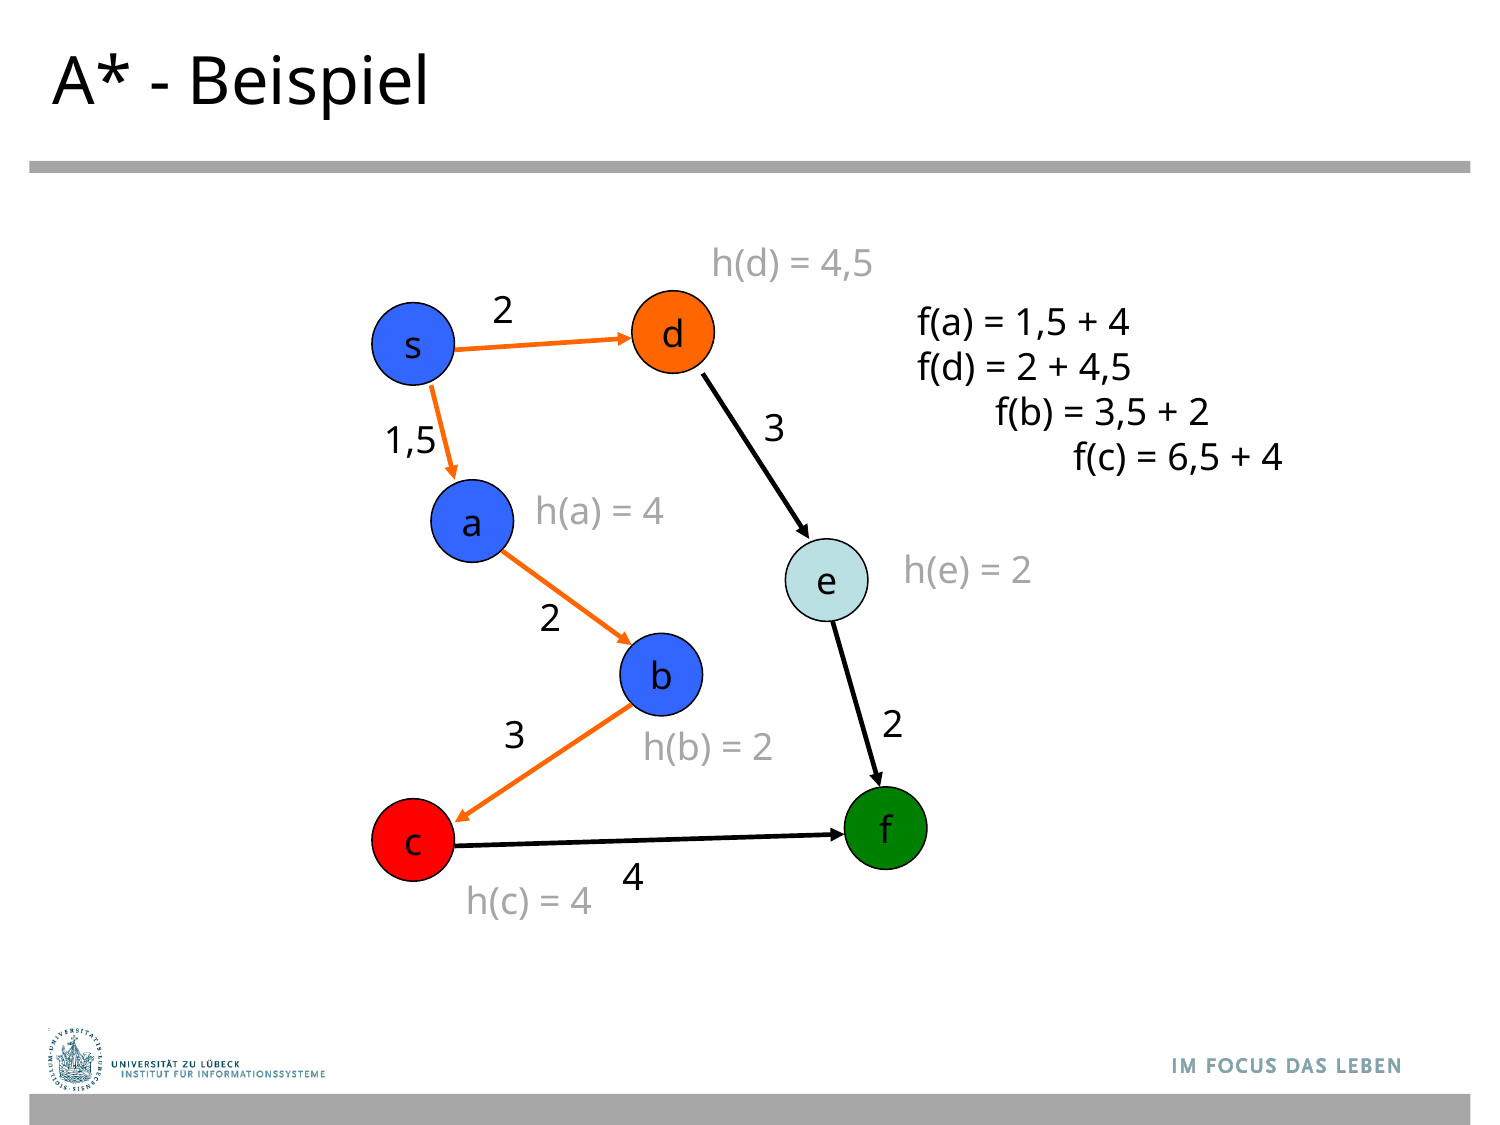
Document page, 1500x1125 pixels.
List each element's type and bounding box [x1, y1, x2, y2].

text_box [477, 278, 529, 339]
picture [1173, 1058, 1400, 1073]
text_box [696, 231, 889, 292]
text_box [902, 290, 1298, 486]
text_box [430, 479, 789, 823]
text_box [371, 290, 715, 386]
text_box [369, 385, 458, 480]
text_box [450, 845, 659, 930]
text_box [702, 373, 810, 539]
text_box [371, 538, 927, 882]
text_box [520, 479, 680, 540]
text_box [888, 538, 1048, 599]
title [37, 30, 1500, 126]
